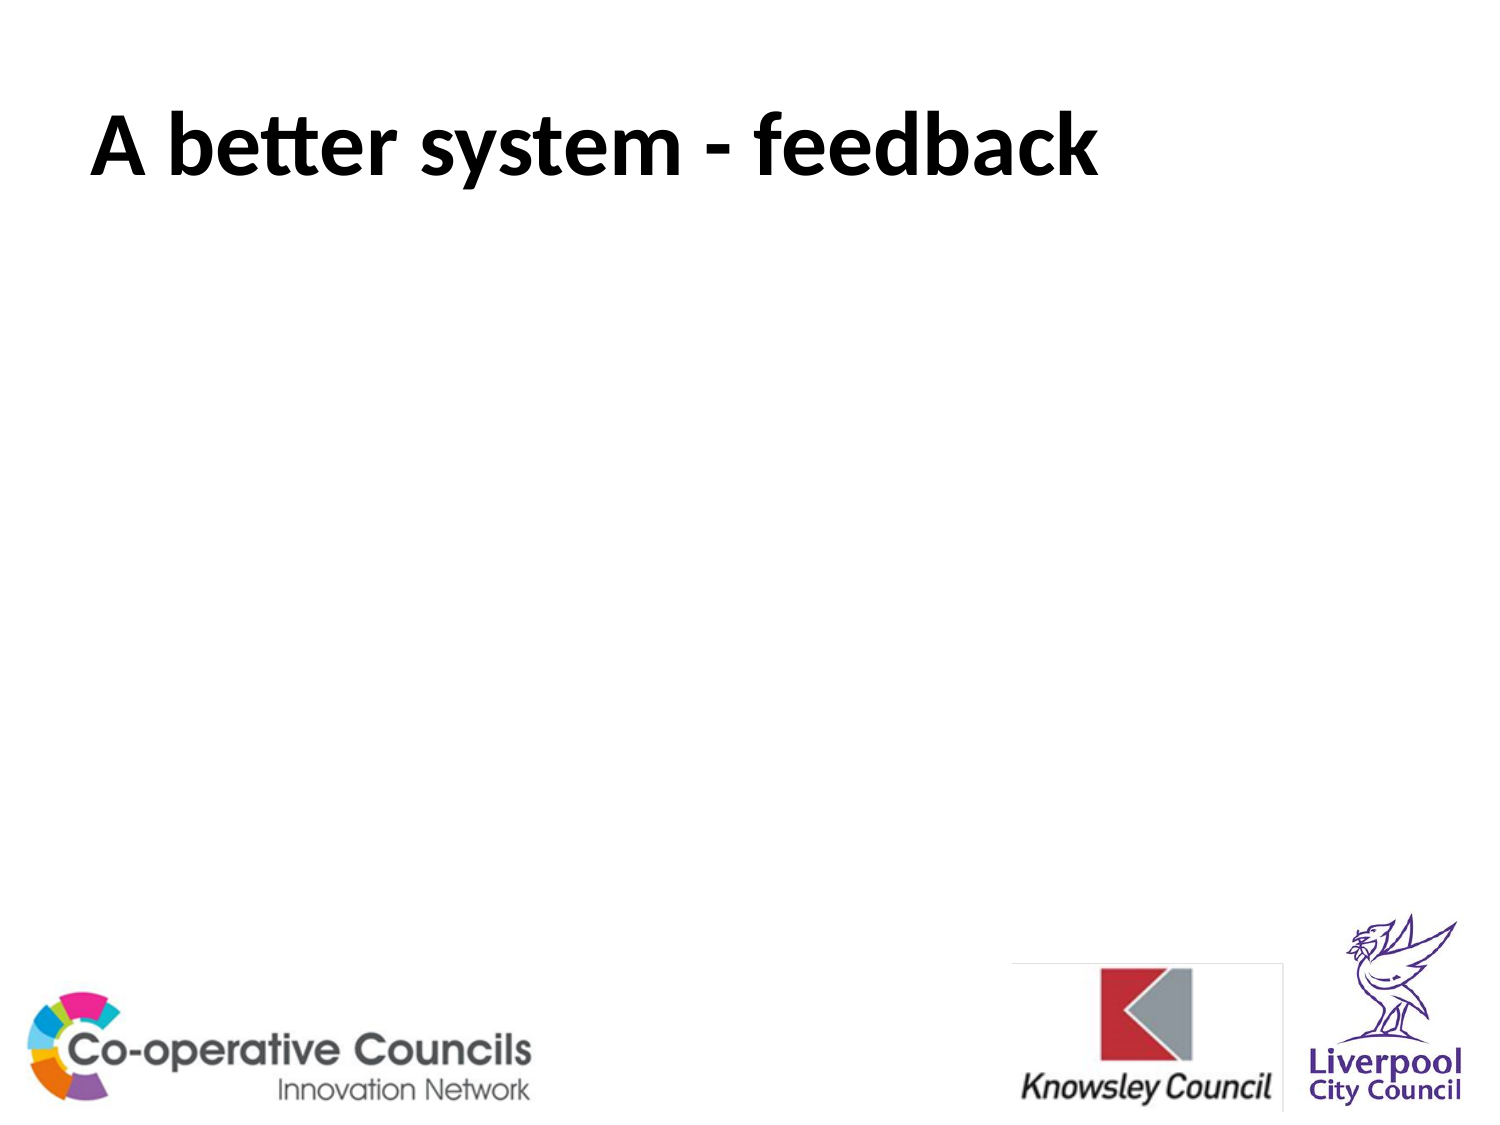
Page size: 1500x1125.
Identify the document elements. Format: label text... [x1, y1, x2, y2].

title A better system - feedback [75, 45, 1425, 233]
picture [1012, 896, 1488, 1125]
picture [12, 981, 544, 1115]
